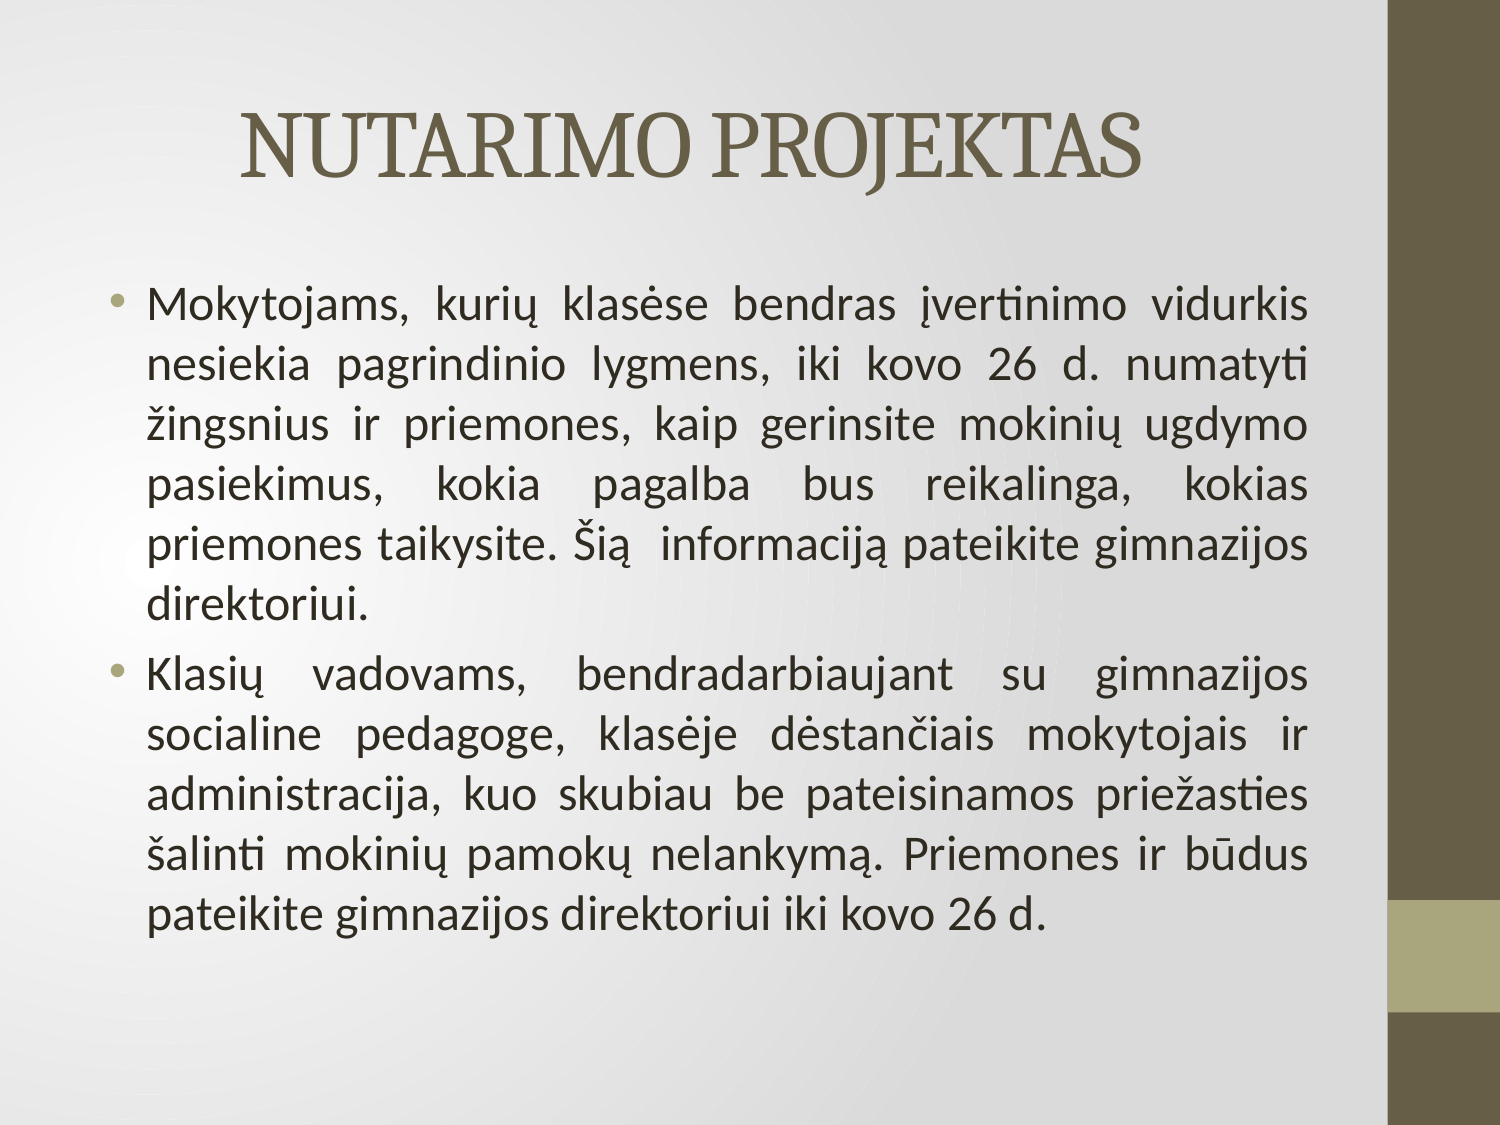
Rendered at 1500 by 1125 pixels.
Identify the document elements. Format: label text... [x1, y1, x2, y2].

title NUTARIMO PROJEKTAS [75, 45, 1325, 233]
list Mokytojams, kurių klasėse bendras įvertinimo vidurkis nesiekia pagrindinio lygmens, iki kovo 26 d. numatyti žingsnius ir priemones, kaip gerinsite mokinių ugdymo pasiekimus, kokia pagalba bus reikalinga, kokias priemones taikysite. Šią informaciją pateikite gimnazijos direktoriui. Klasių vadovams, bendradarbiaujant su gimnazijos socialine pedagoge, klasėje dėstančiais mokytojais ir administracija, kuo skubiau be pateisinamos priežasties šalinti mokinių pamokų nelankymą. Priemones ir būdus pateikite gimnazijos direktoriui iki kovo 26 d. [75, 262, 1325, 1050]
